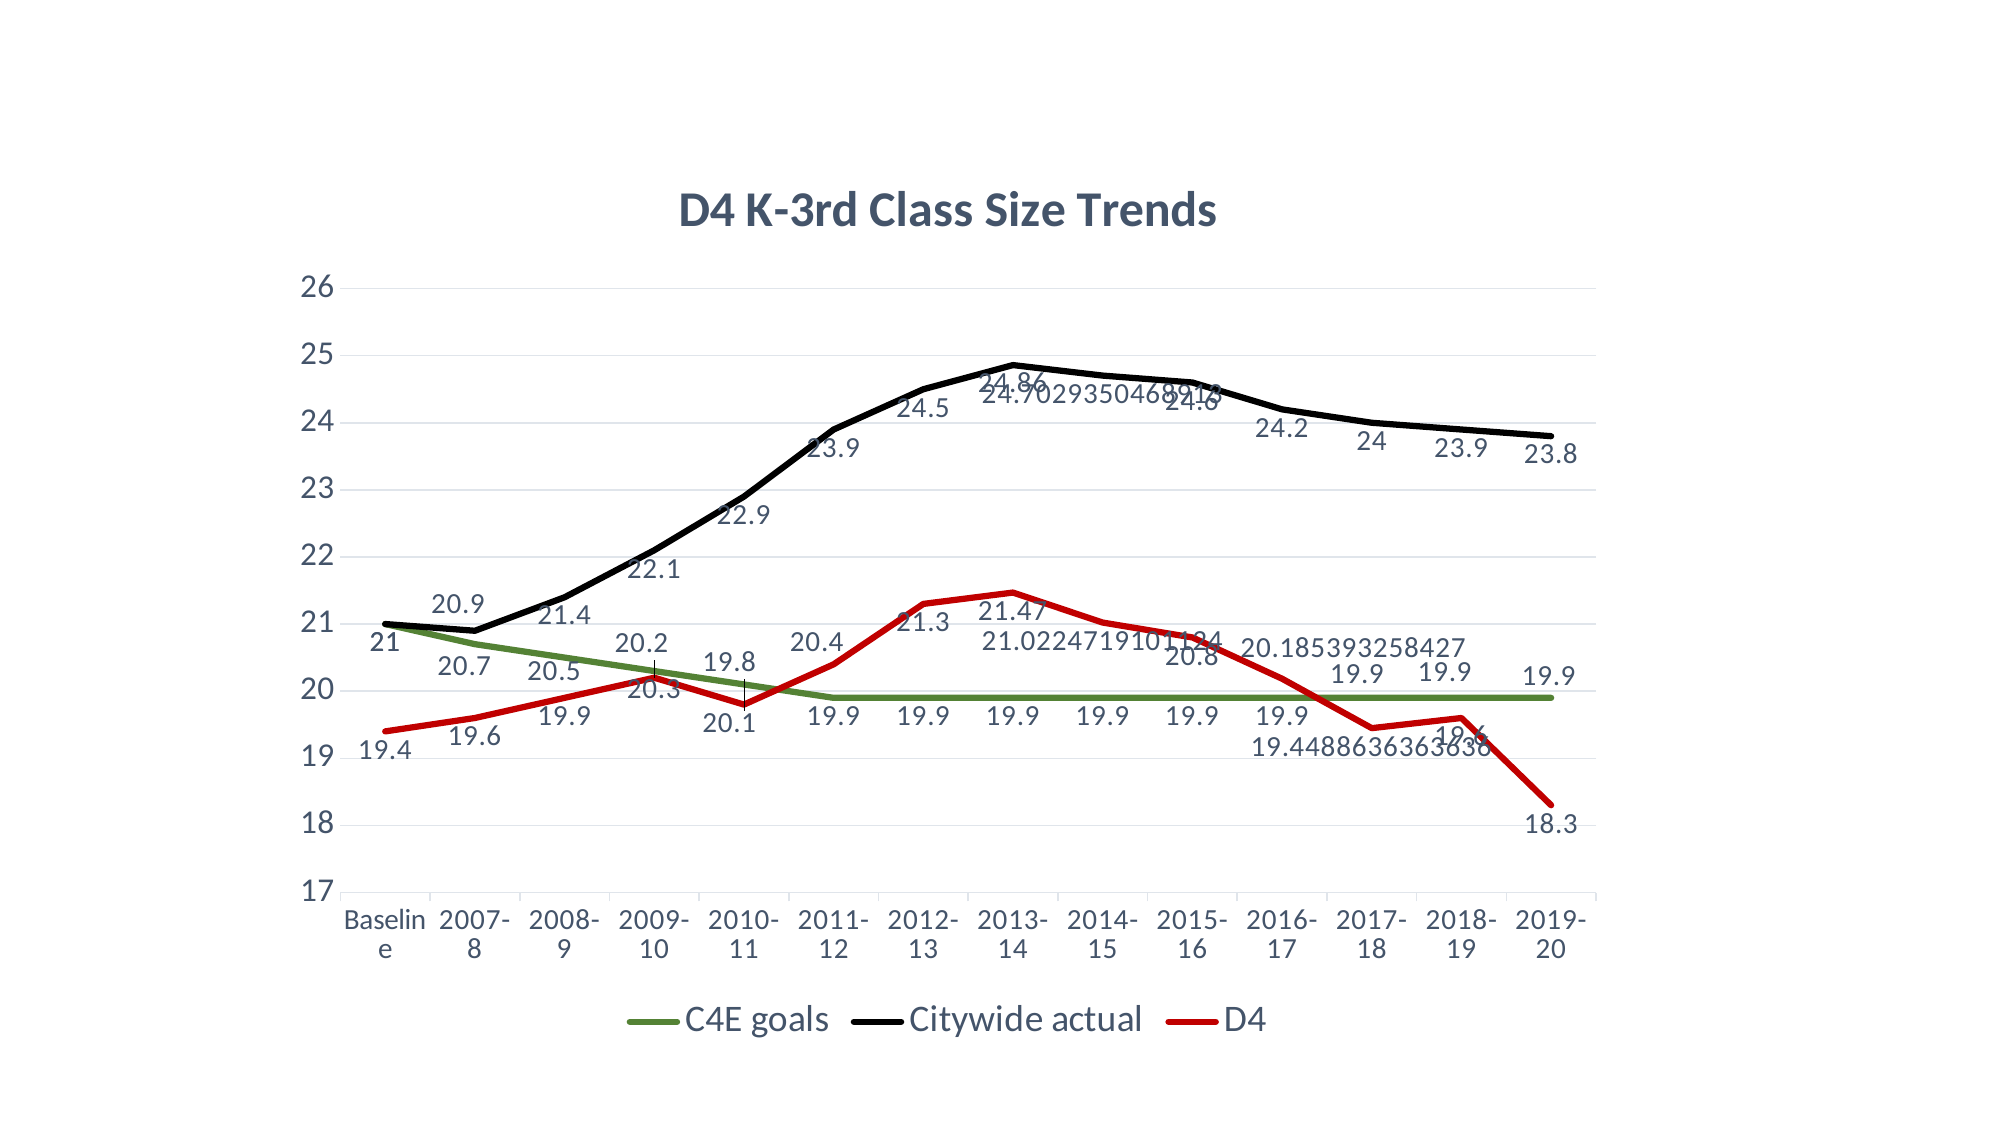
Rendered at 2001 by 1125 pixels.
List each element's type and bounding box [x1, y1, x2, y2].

chart [272, 148, 1623, 1049]
